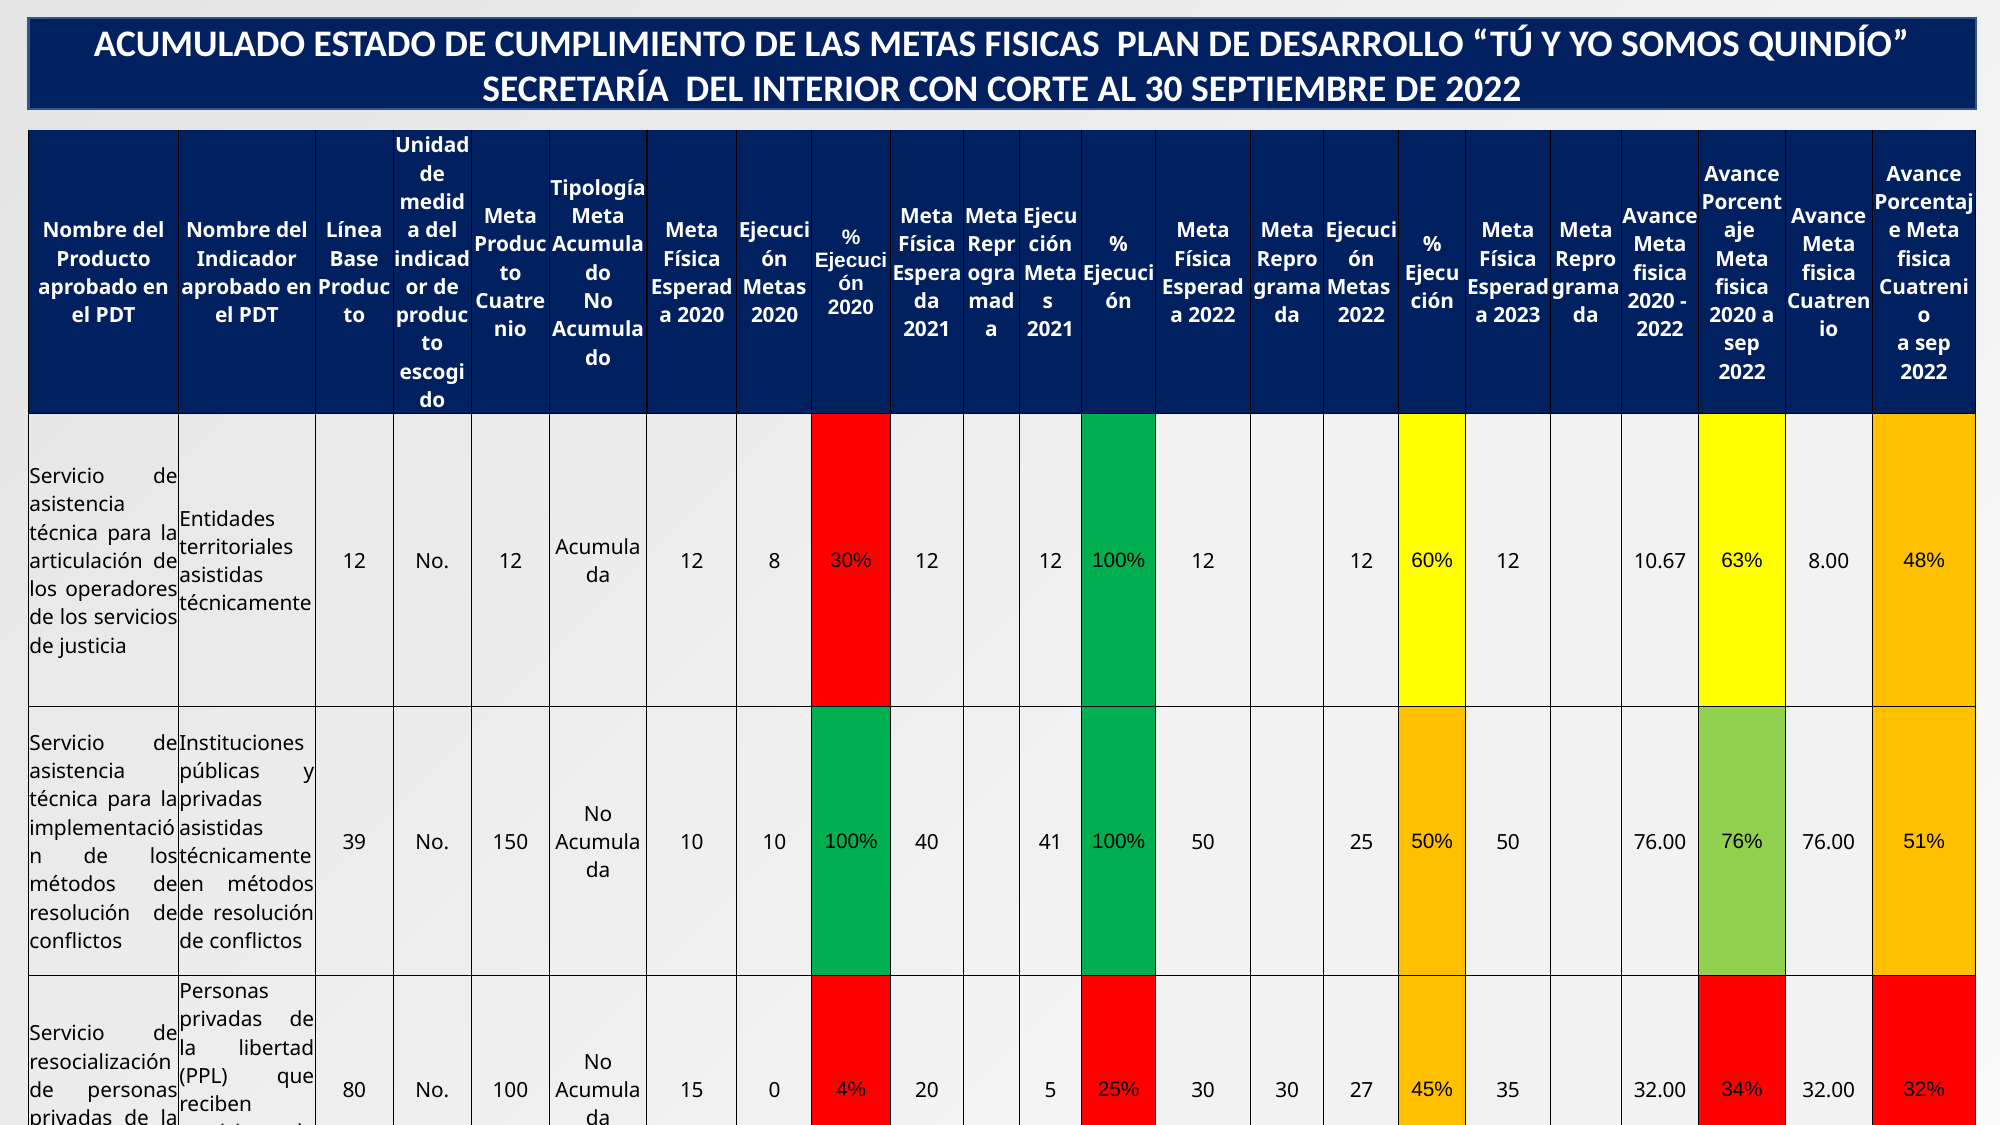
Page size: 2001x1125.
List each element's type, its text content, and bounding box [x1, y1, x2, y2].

table_cell 150 [472, 707, 549, 975]
table_header Nombre del Producto aprobado en el PDT [29, 130, 178, 413]
table_cell 30 [1251, 976, 1323, 1125]
table_cell Instituciones públicas y privadas asistidas técnicamente en métodos de resolución de conflictos [179, 707, 315, 975]
table_cell 48% [1873, 414, 1975, 706]
table_header Tipología Meta Acumulado No Acumulado [550, 130, 646, 413]
table_cell 100 [472, 976, 549, 1125]
table_cell No Acumulada [550, 707, 646, 975]
table_cell 10 [737, 707, 811, 975]
table_cell 12 [891, 414, 963, 706]
table_header Línea Base Producto [316, 130, 393, 413]
table_cell 39 [316, 707, 393, 975]
table_header % Ejecución [1399, 130, 1465, 413]
table_cell 10 [647, 707, 736, 975]
table_cell 10.67 [1622, 414, 1698, 706]
table_cell 25 [1324, 707, 1398, 975]
table_cell [1251, 414, 1323, 706]
table_cell 8.00 [1786, 414, 1872, 706]
table_cell 12 [1020, 414, 1081, 706]
table_header % Ejecución [1082, 130, 1155, 413]
table_cell 60% [1399, 414, 1465, 706]
table_header Ejecución Metas 2021 [1020, 130, 1081, 413]
table_cell 8 [737, 414, 811, 706]
table_cell [1251, 707, 1323, 975]
table_cell 32% [1873, 976, 1975, 1125]
table_cell Acumulada [550, 414, 646, 706]
table_cell [1551, 707, 1621, 975]
table_cell [1551, 976, 1621, 1125]
table_header Nombre del Indicador aprobado en el PDT [179, 130, 315, 413]
table_cell 32.00 [1622, 976, 1698, 1125]
table_cell 32.00 [1786, 976, 1872, 1125]
table_cell [964, 707, 1019, 975]
table_cell 63% [1699, 414, 1785, 706]
table_cell Servicio de asistencia técnica para la articulación de los operadores de los servicios de justicia [29, 414, 178, 706]
table_cell No Acumulada [550, 976, 646, 1125]
table_cell 76.00 [1622, 707, 1698, 975]
table_header Ejecución Metas 2022 [1324, 130, 1398, 413]
table_cell 50 [1466, 707, 1550, 975]
table_cell [964, 414, 1019, 706]
table_cell 76.00 [1786, 707, 1872, 975]
table_cell 25% [1082, 976, 1155, 1125]
table_cell 0 [737, 976, 811, 1125]
table_cell 12 [1156, 414, 1250, 706]
table_cell 76% [1699, 707, 1785, 975]
table_header Meta Reprogramada [1551, 130, 1621, 413]
text_box ACUMULADO ESTADO DE CUMPLIMIENTO DE LAS METAS FISICAS PLAN DE DESARROLLO “TÚ Y YO SOMOS QUINDÍO” SECRETARÍA DEL INTERIOR CON CORTE AL 30 SEPTIEMBRE DE 2022 [27, 17, 1977, 110]
table_header Meta Producto Cuatrenio [472, 130, 549, 413]
table_header Meta Física Esperada 2022 [1156, 130, 1250, 413]
table_cell 100% [1082, 707, 1155, 975]
table_cell 34% [1699, 976, 1785, 1125]
table_cell Entidades territoriales asistidas técnicamente [179, 414, 315, 706]
table_cell 100% [1082, 414, 1155, 706]
table_cell [964, 976, 1019, 1125]
table_header Meta Física Esperada 2020 [648, 130, 736, 413]
table_cell 40 [891, 707, 963, 975]
table_header Avance Meta fisica 2020 - 2022 [1622, 130, 1698, 413]
table_cell 30% [812, 414, 890, 706]
table_cell Servicio de asistencia técnica para la implementación de los métodos de resolución de conflictos [29, 707, 178, 975]
table_cell 15 [647, 976, 736, 1125]
table_cell 45% [1399, 976, 1465, 1125]
table_cell 4% [812, 976, 890, 1125]
table_cell 12 [1466, 414, 1550, 706]
table_cell 30 [1156, 976, 1250, 1125]
table_cell 50 [1156, 707, 1250, 975]
table_cell 80 [316, 976, 393, 1125]
table_cell Personas privadas de la libertad (PPL) que reciben servicio de resocialización. [179, 976, 315, 1125]
table_header Ejecución Metas 2020 [737, 130, 811, 413]
table_header Avance Porcentaje Meta fisica Cuatrenio a sep 2022 [1873, 130, 1975, 413]
table_cell 51% [1873, 707, 1975, 975]
table_cell 12 [647, 414, 736, 706]
table_header Unidad de medida del indicador de producto escogido [394, 130, 471, 413]
table_cell Servicio de resocialización de personas privadas de la libertad [29, 976, 178, 1125]
table_cell 35 [1466, 976, 1550, 1125]
table_cell 12 [1324, 414, 1398, 706]
table_cell No. [394, 707, 471, 975]
table_header Meta Reprogramada [964, 130, 1019, 413]
table_header Avance Meta fisica Cuatrenio [1786, 130, 1872, 413]
table_cell 12 [472, 414, 549, 706]
table_header Meta Reprogramada [1251, 130, 1323, 413]
table_cell No. [394, 414, 471, 706]
table_header Meta Física Esperada 2023 [1466, 130, 1550, 413]
table_cell 5 [1020, 976, 1081, 1125]
table_header Avance Porcentaje Meta fisica 2020 a sep 2022 [1699, 130, 1785, 413]
table_cell 20 [891, 976, 963, 1125]
table_cell 50% [1399, 707, 1465, 975]
table_header Meta Física Esperada 2021 [891, 130, 963, 413]
table_cell 100% [812, 707, 890, 975]
table_cell 12 [316, 414, 393, 706]
table_cell [1551, 414, 1621, 706]
table_header % Ejecución 2020 [812, 130, 890, 413]
table_cell 27 [1324, 976, 1398, 1125]
table_cell No. [394, 976, 471, 1125]
table_cell 41 [1020, 707, 1081, 975]
